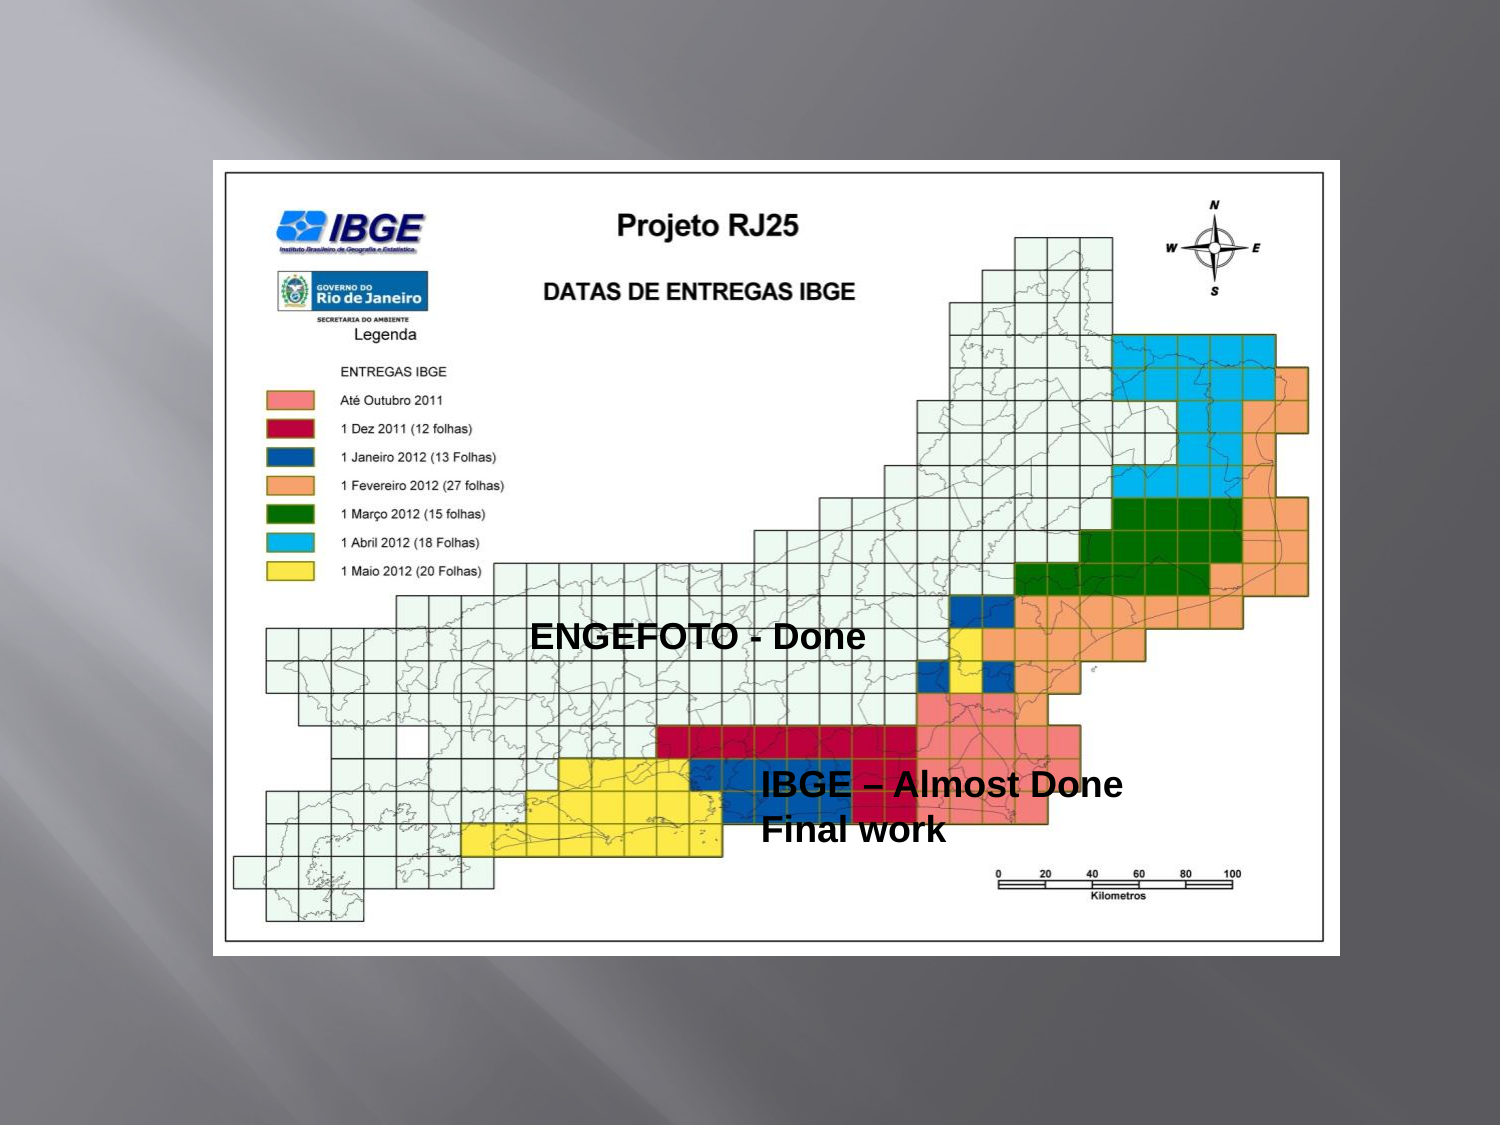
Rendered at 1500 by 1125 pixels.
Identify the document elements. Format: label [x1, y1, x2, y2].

picture [213, 159, 1340, 957]
